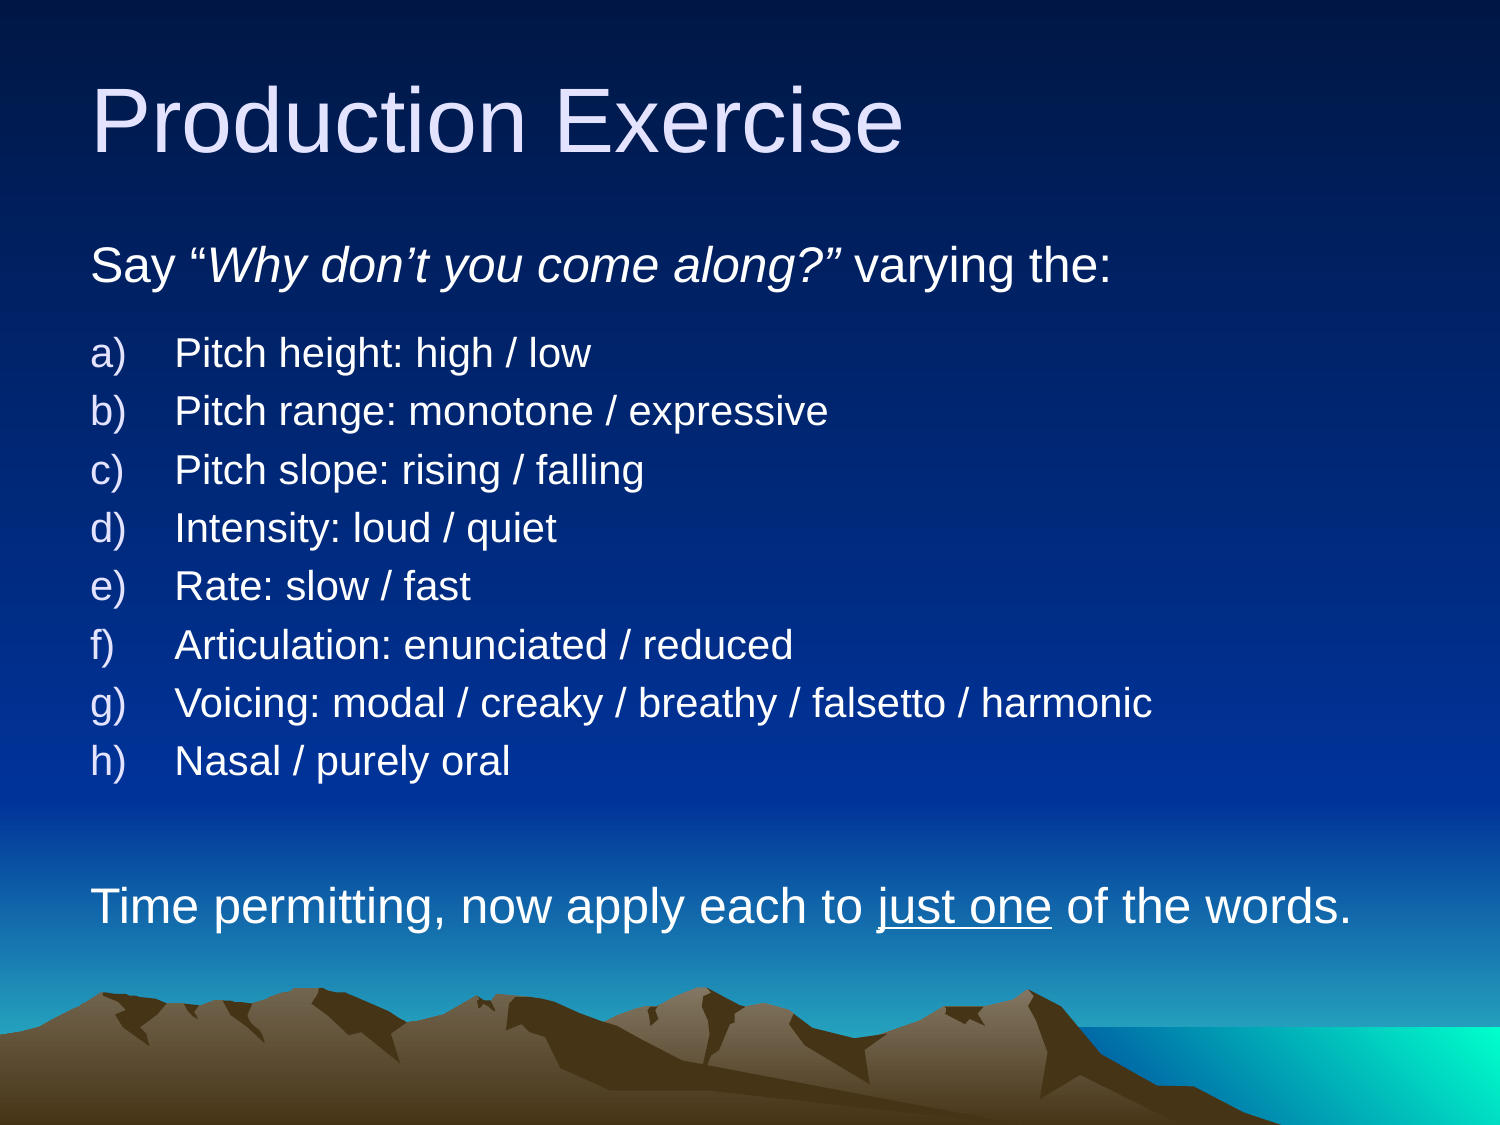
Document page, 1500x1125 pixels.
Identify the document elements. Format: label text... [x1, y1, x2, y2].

title Production Exercise [74, 22, 1426, 211]
text_box Time permitting, now apply each to just one of the words. [74, 866, 1425, 979]
list Say “Why don’t you come along?” varying the: Pitch height: high / low Pitch range: monotone / expressive Pitch slope: rising / falling Intensity: loud / quiet Rate: slow / fast Articulation: enunciated / reduced Voicing: modal / creaky / breathy / falsetto / harmonic Nasal / purely oral [74, 224, 1426, 886]
